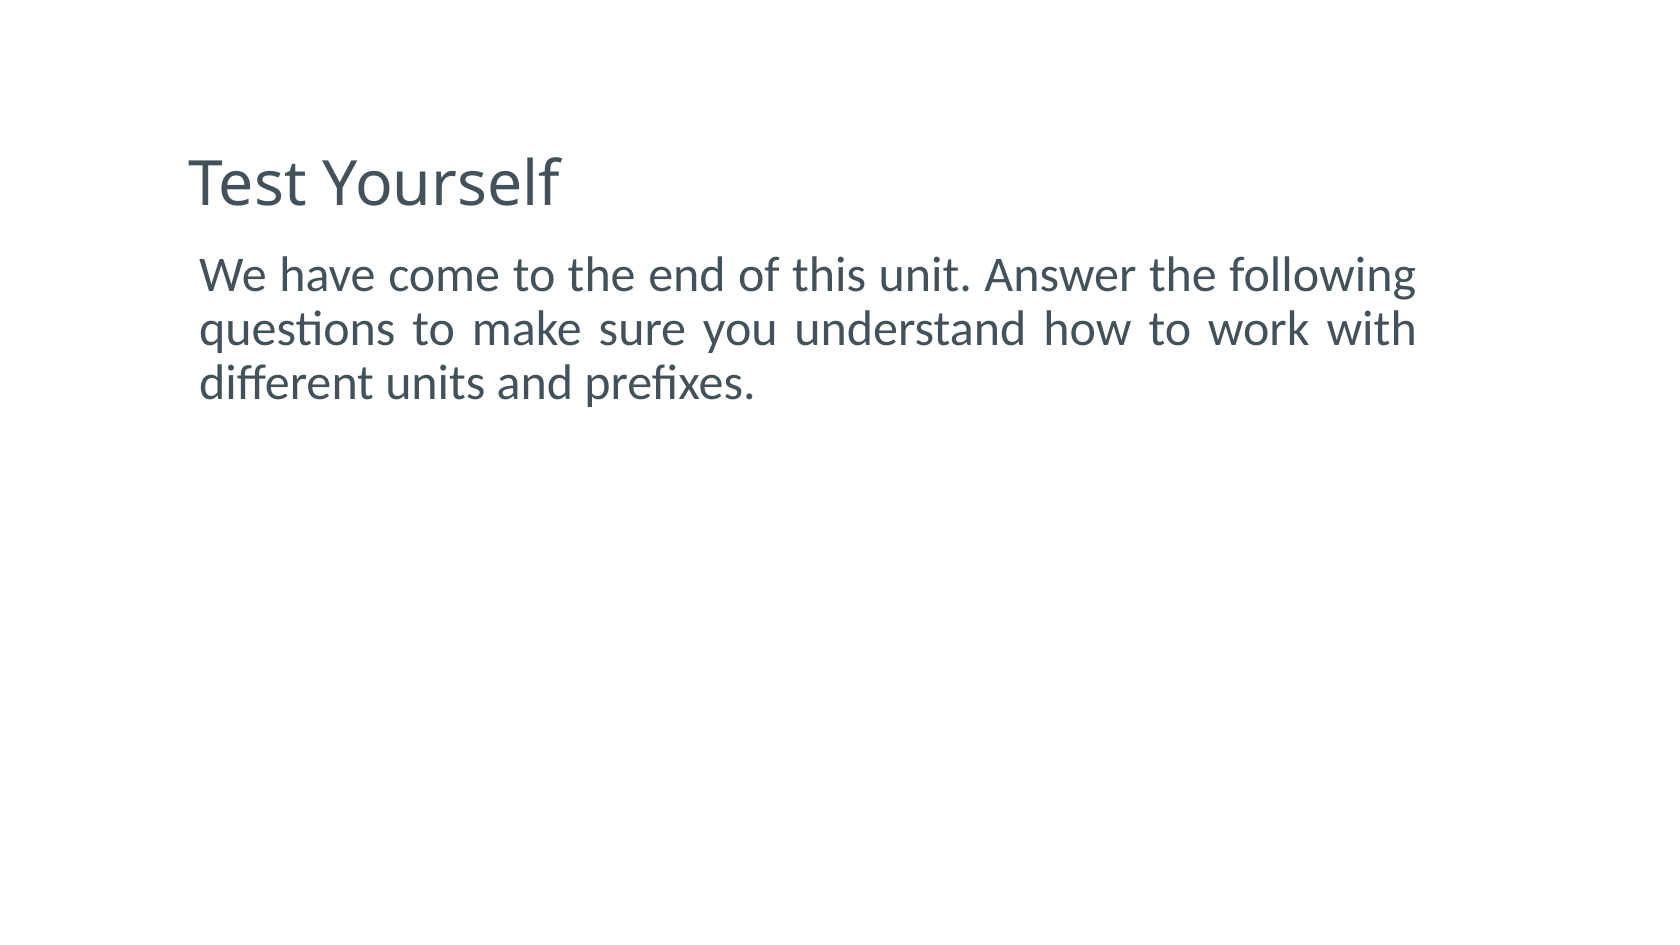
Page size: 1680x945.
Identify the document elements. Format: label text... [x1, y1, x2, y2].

list We have come to the end of this unit. Answer the following questions to make sure you understand how to work with different units and prefixes. [184, 241, 1433, 868]
title Test Yourself [173, 105, 1433, 265]
